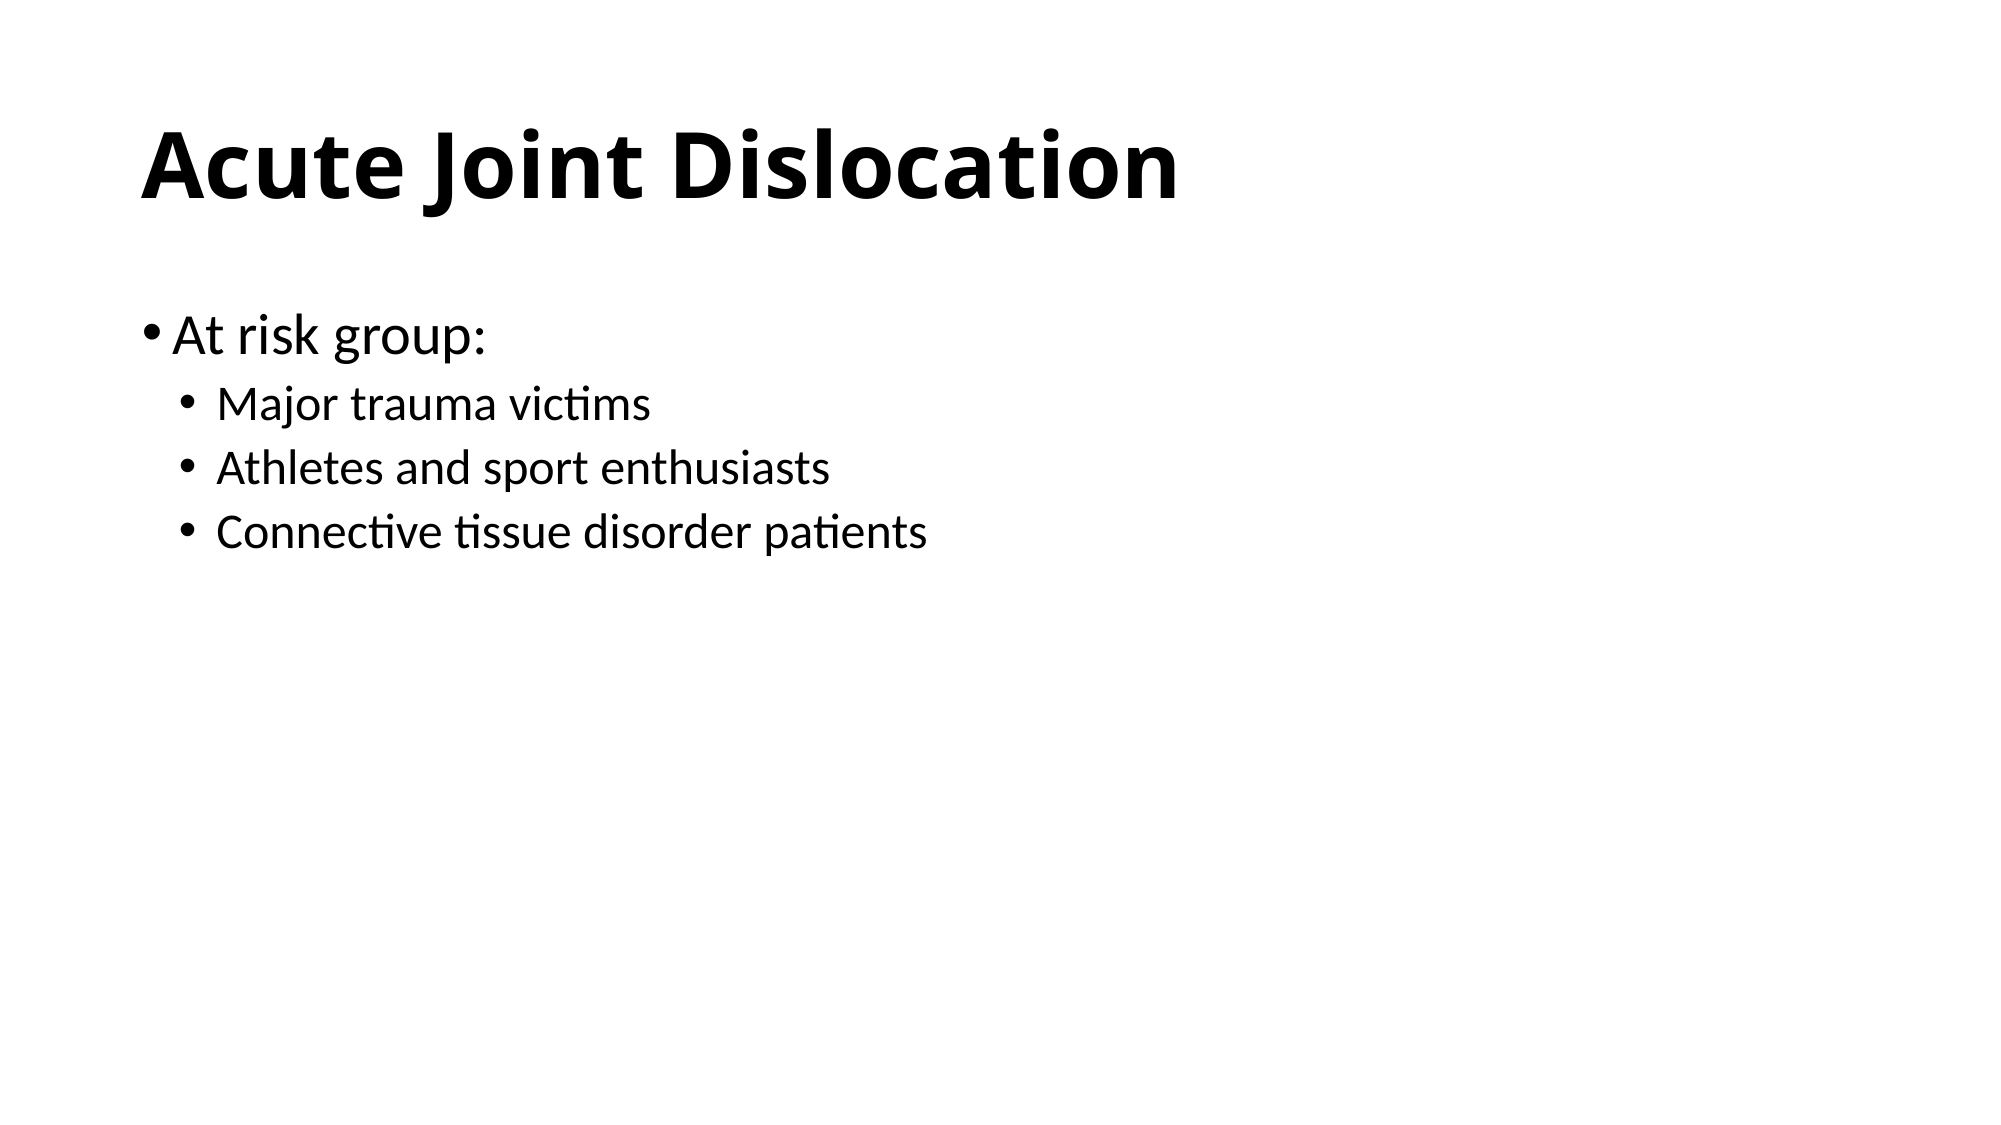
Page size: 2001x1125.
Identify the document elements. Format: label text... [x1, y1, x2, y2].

title Acute Joint Dislocation [137, 59, 1863, 278]
list At risk group: Major trauma victims Athletes and sport enthusiasts Connective tissue disorder patients [137, 299, 1863, 1014]
